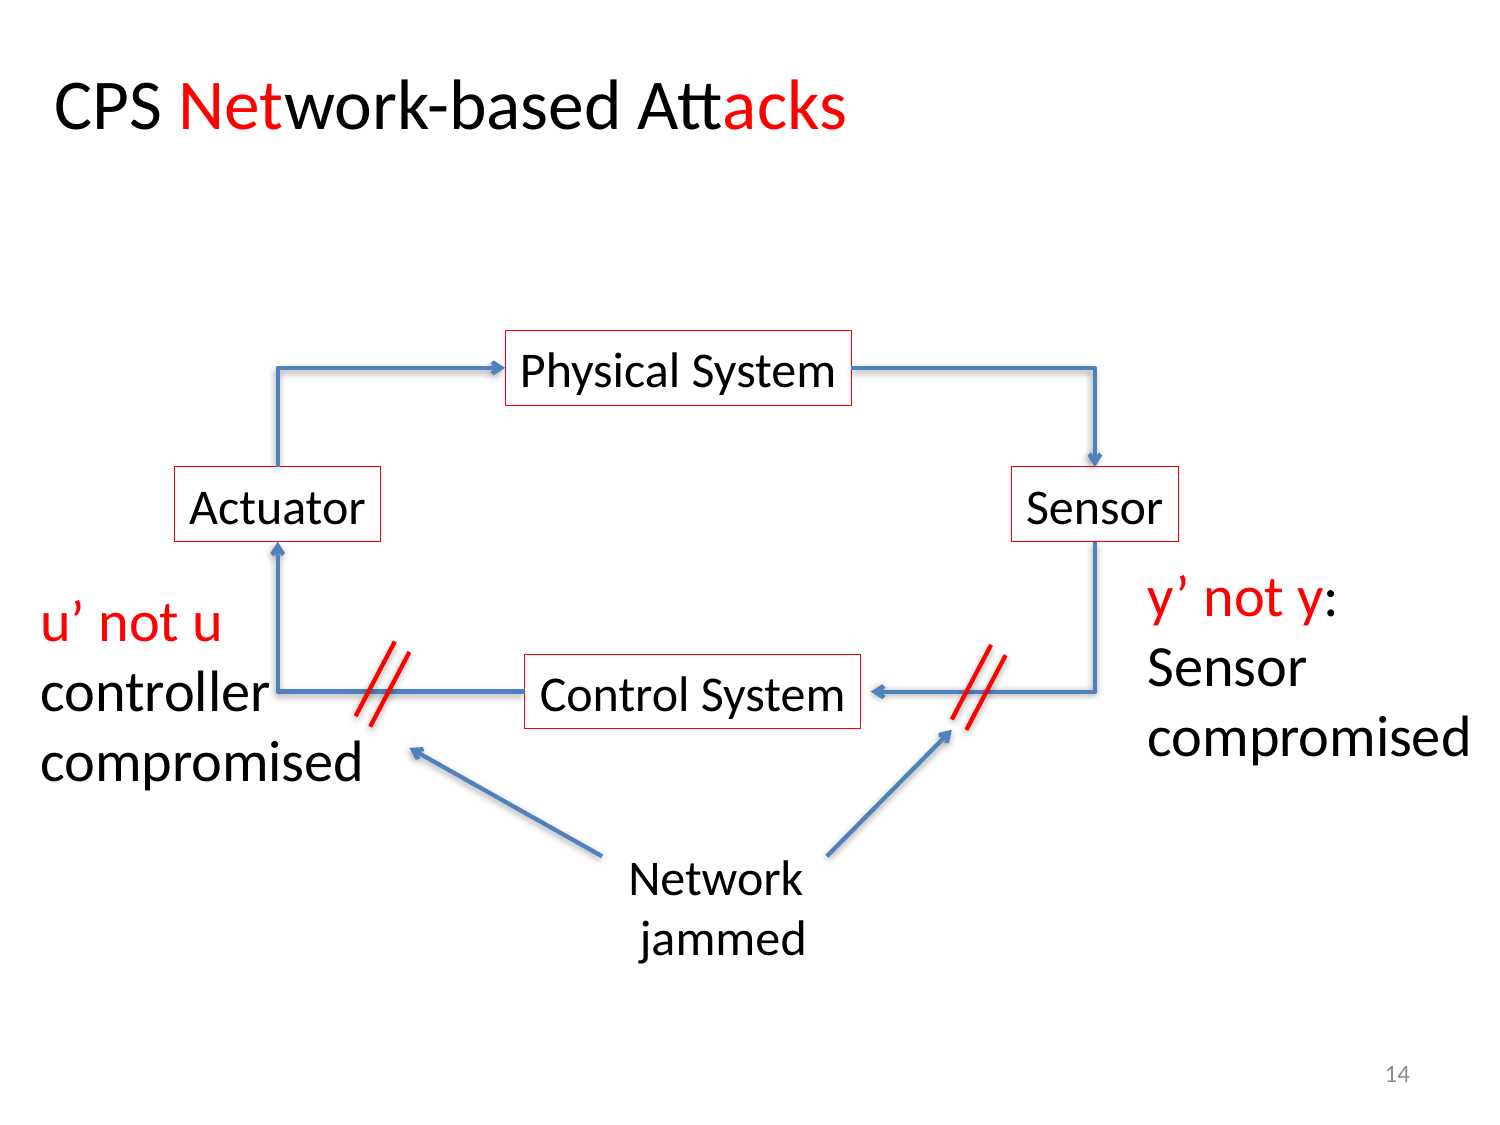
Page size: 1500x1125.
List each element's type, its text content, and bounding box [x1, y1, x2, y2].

text_box Physical System [505, 330, 852, 406]
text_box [339, 305, 439, 530]
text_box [409, 729, 952, 975]
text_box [854, 368, 1096, 468]
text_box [277, 542, 522, 693]
text_box u’ not u controller compromised [25, 575, 380, 801]
text_box Actuator [174, 466, 381, 542]
slide_number 14 [1074, 1042, 1425, 1103]
text_box Control System [524, 654, 861, 728]
text_box Sensor [1011, 466, 1179, 542]
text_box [951, 644, 1006, 731]
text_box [355, 641, 410, 727]
text_box y’ not y: Sensor compromised [1132, 550, 1487, 776]
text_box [908, 504, 1058, 730]
title CPS Network-based Attacks [39, 25, 1032, 177]
